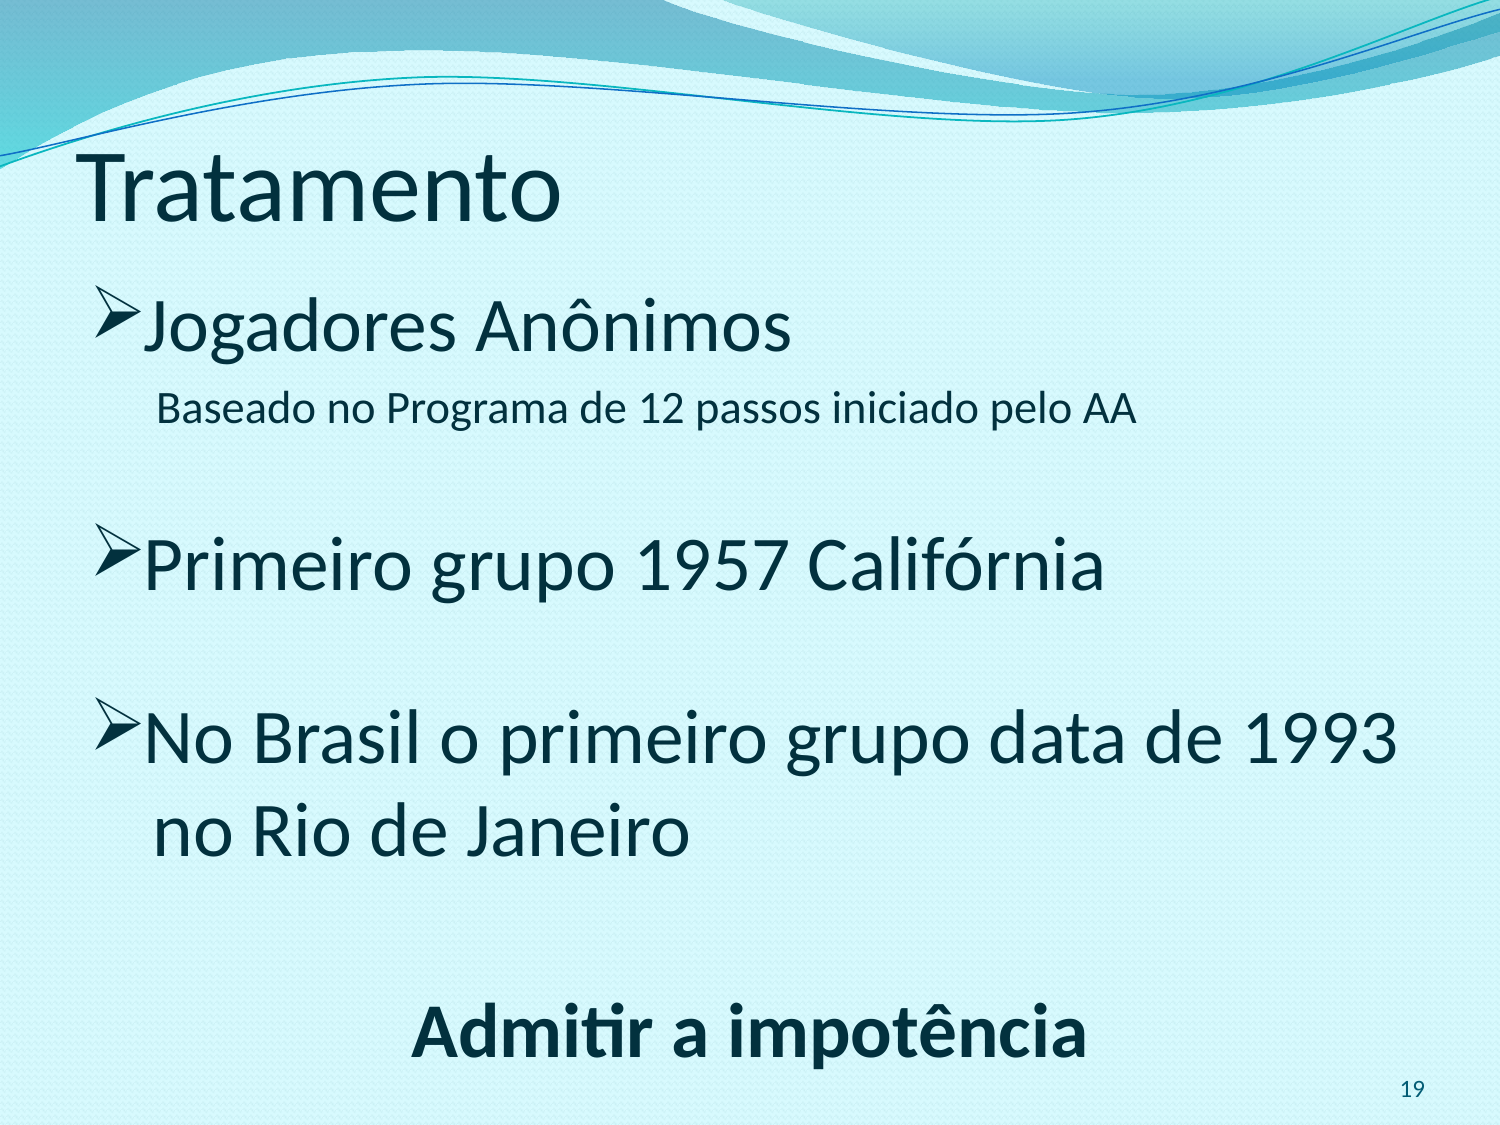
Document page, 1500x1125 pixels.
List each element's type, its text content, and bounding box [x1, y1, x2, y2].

slide_number 19 [1299, 1042, 1425, 1103]
list Jogadores Anônimos Baseado no Programa de 12 passos iniciado pelo AA Primeiro grupo 1957 Califórnia No Brasil o primeiro grupo data de 1993 no Rio de Janeiro Admitir a impotência [75, 267, 1425, 1083]
title Tratamento [75, 54, 1425, 243]
